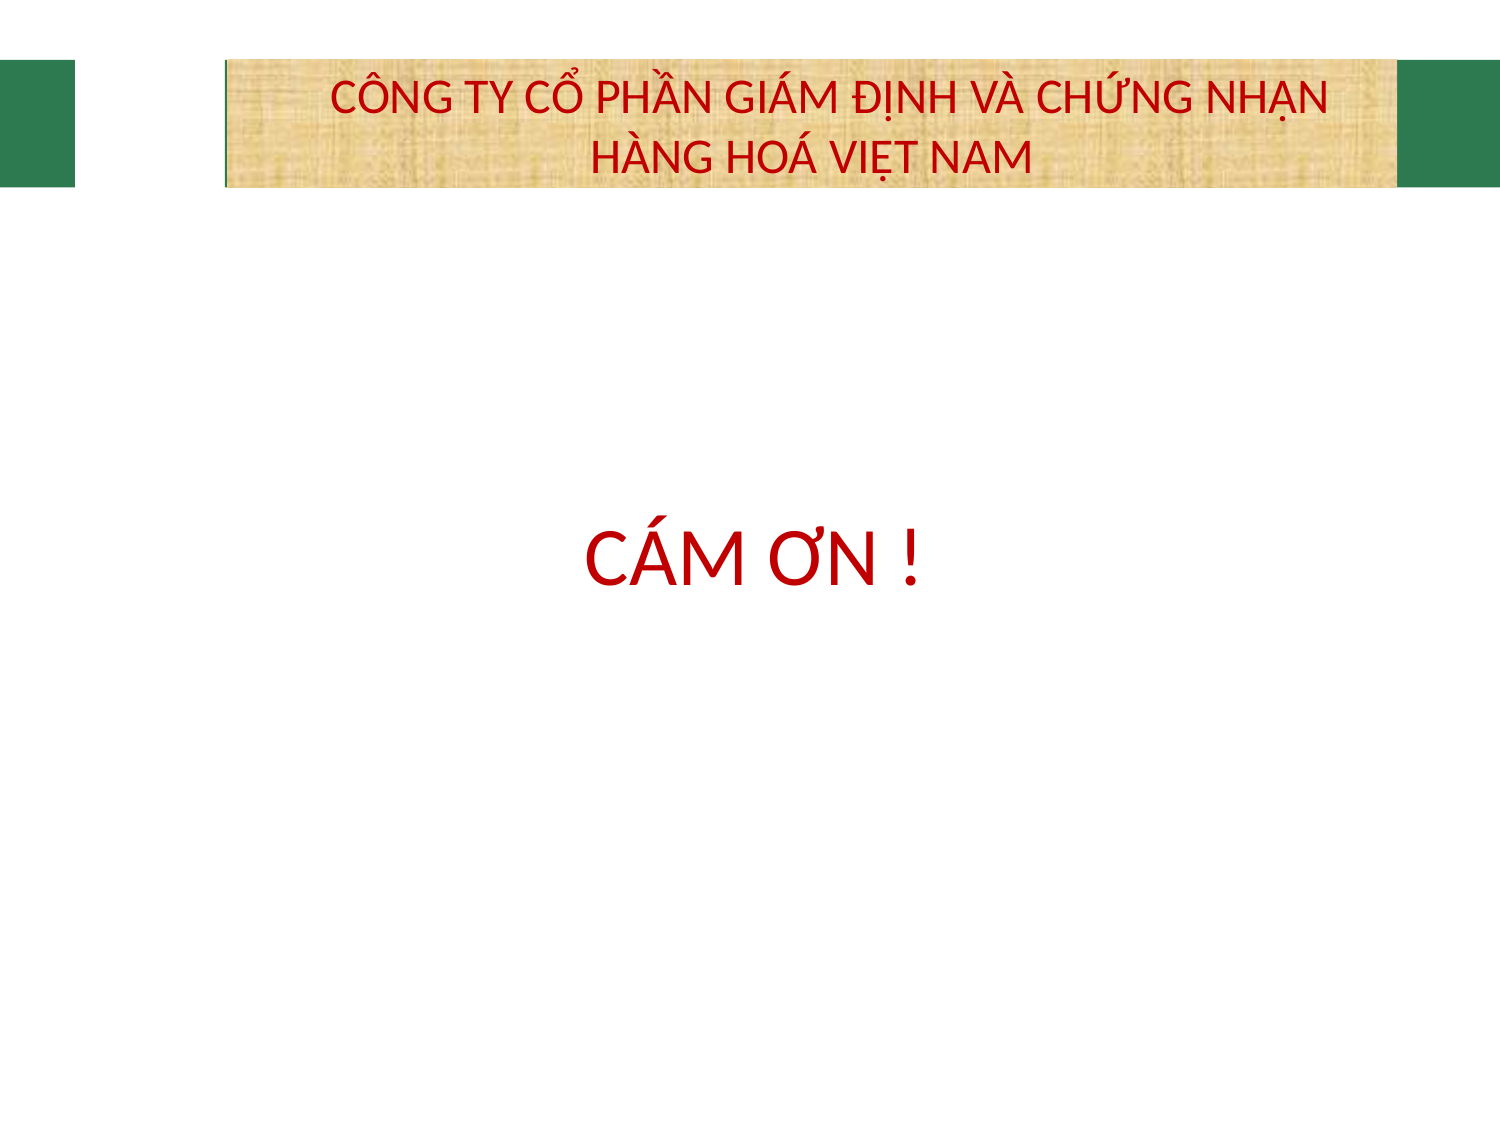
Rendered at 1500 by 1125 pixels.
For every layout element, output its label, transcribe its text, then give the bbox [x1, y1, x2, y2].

text_box [1398, 59, 1500, 188]
title CÔNG TY CỔ PHẦN GIÁM ĐỊNH VÀ CHỨNG NHẬN HÀNG HOÁ VIỆT NAM [227, 59, 1398, 188]
text_box CÁM ƠN ! [569, 494, 940, 610]
text_box [0, 59, 75, 188]
